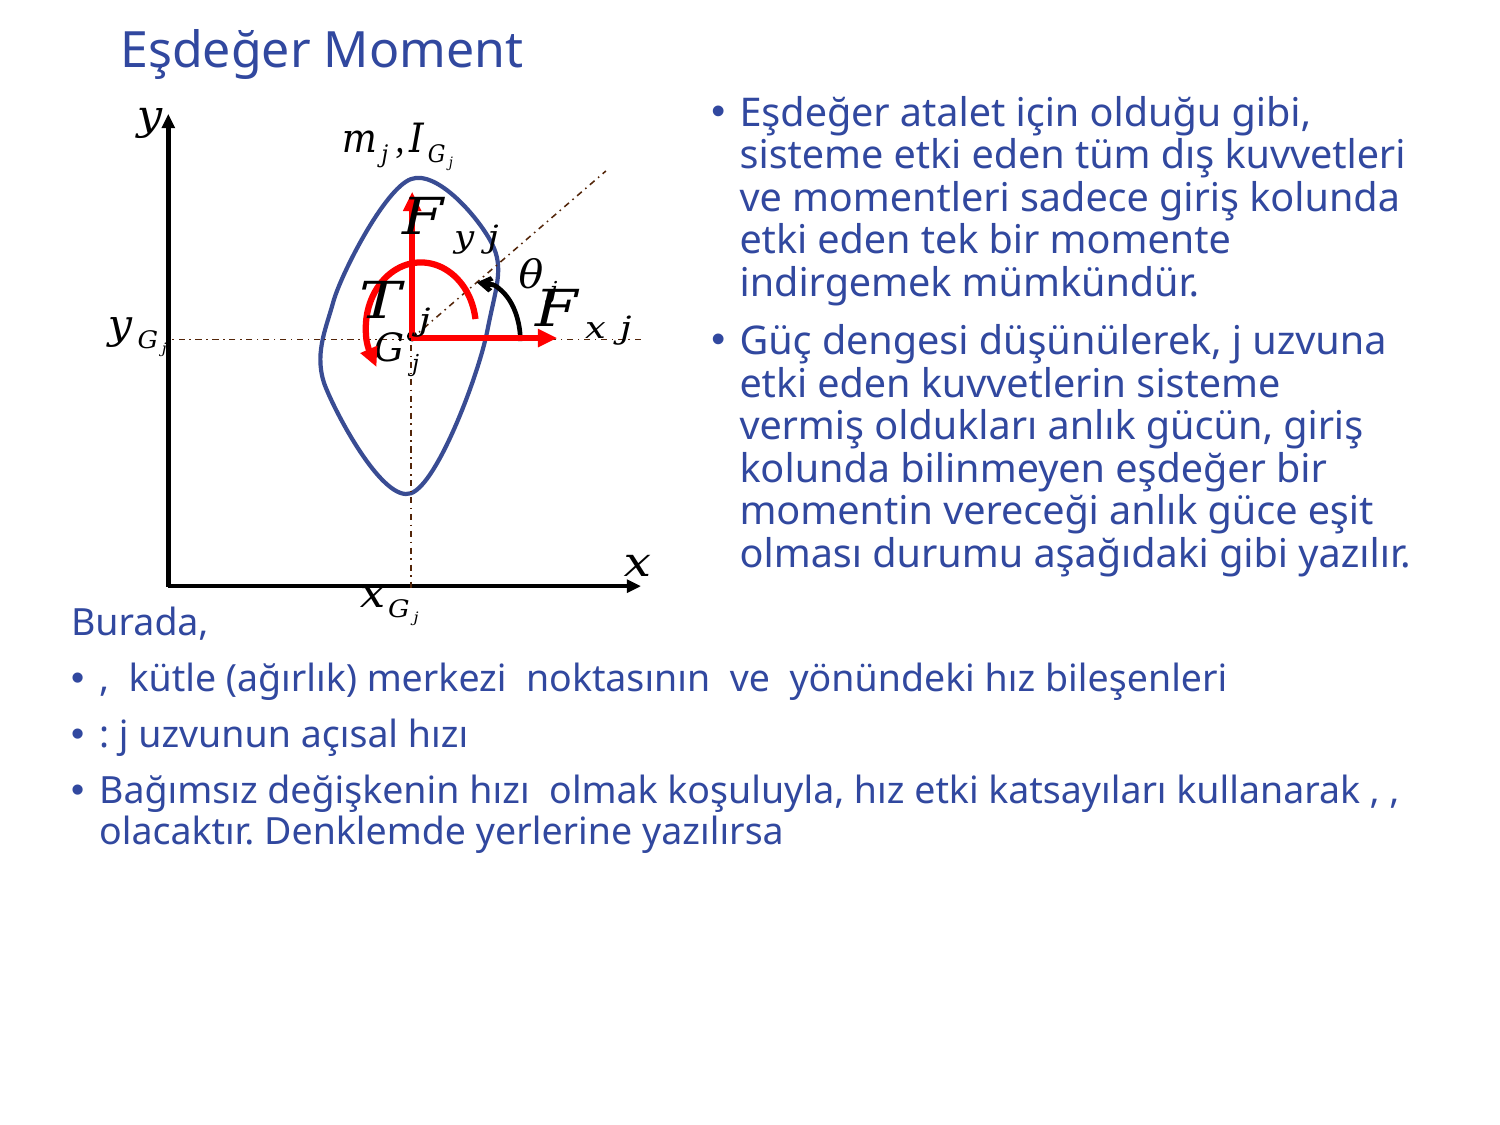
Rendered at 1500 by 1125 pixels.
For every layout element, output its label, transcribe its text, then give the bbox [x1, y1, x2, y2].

title Eşdeğer Moment [105, 12, 1400, 91]
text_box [105, 93, 653, 628]
